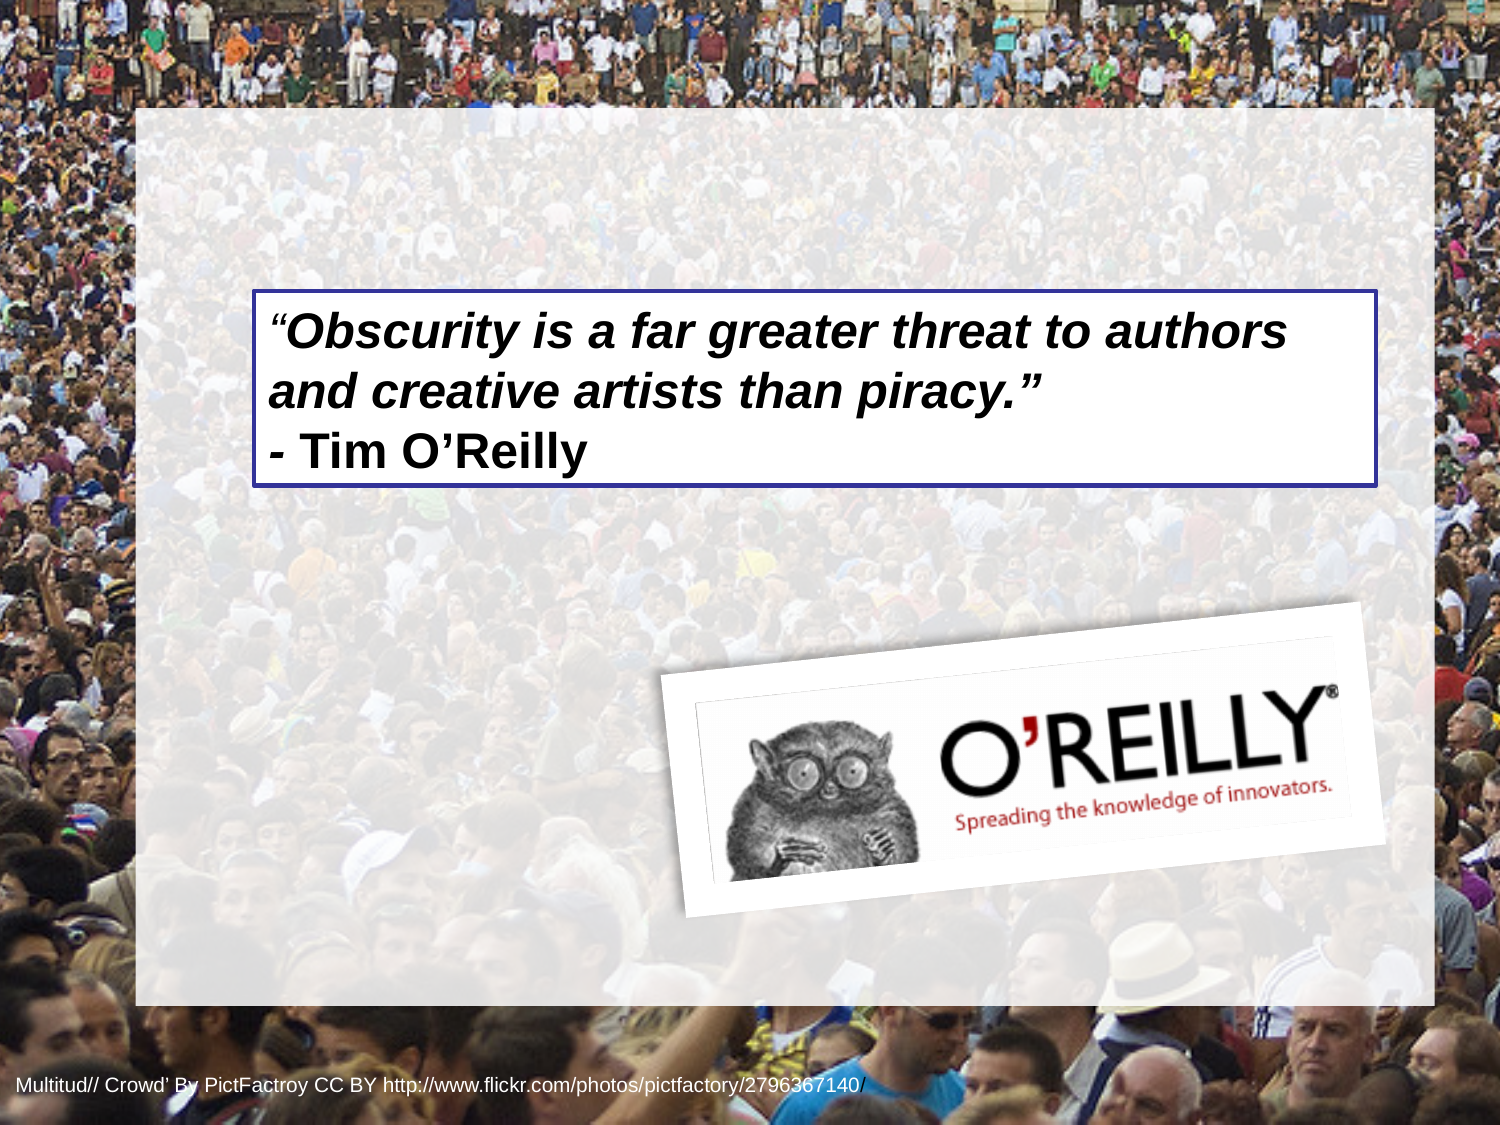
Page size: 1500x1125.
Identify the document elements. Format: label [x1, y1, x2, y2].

list [0, 0, 1500, 1125]
picture [702, 668, 1345, 851]
